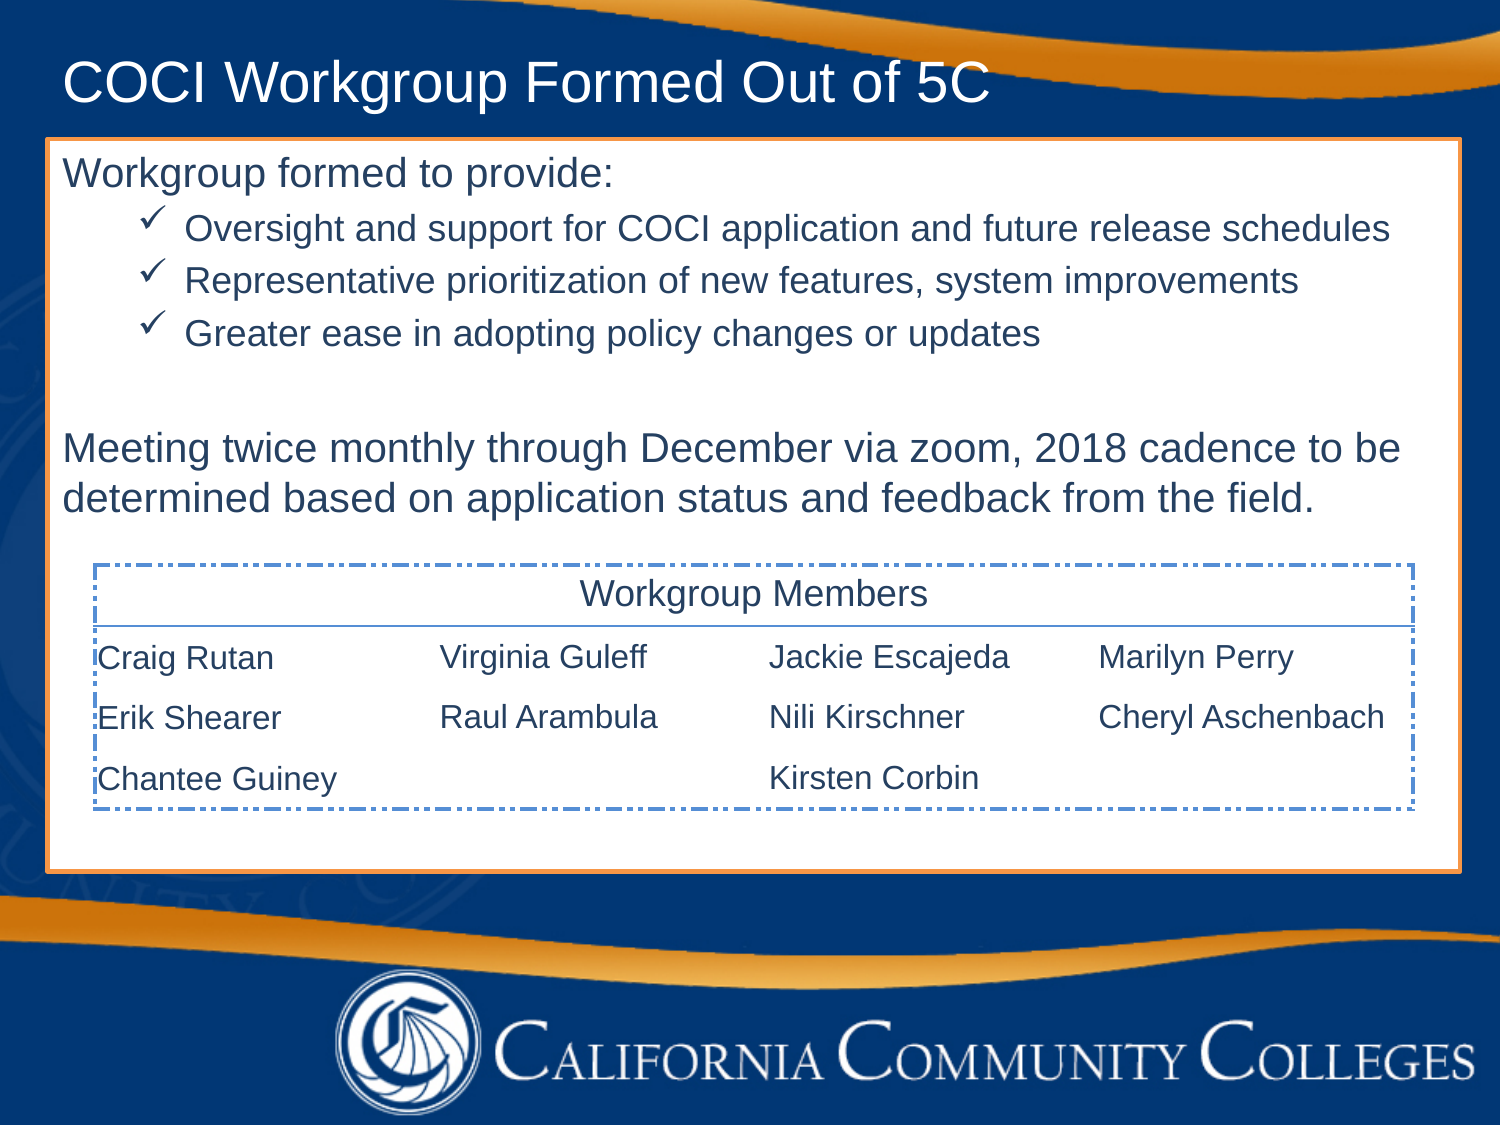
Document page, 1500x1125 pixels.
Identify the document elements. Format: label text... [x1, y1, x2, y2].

table_cell Marilyn Perry [1083, 627, 1413, 687]
table_cell Chantee Guiney [95, 748, 754, 809]
subtitle Workgroup formed to provide: Oversight and support for COCI application and future release schedules Representative prioritization of new features, system improvements Greater ease in adopting policy changes or updates Meeting twice monthly through December via zoom, 2018 cadence to be determined based on application status and feedback from the field. [45, 137, 1462, 874]
table_header Workgroup Members [95, 565, 1413, 625]
table_cell Erik Shearer [95, 687, 424, 748]
title COCI Workgroup Formed Out of 5C [47, 46, 1461, 114]
table_cell Cheryl Aschenbach [1083, 687, 1413, 748]
picture [0, 0, 1500, 1125]
table_cell Virginia Guleff [424, 627, 754, 687]
table_cell Jackie Escajeda [754, 627, 1083, 687]
table_cell Nili Kirschner [754, 687, 1083, 748]
table_cell Raul Arambula [424, 687, 754, 748]
table_cell Craig Rutan [95, 627, 424, 687]
table_cell Kirsten Corbin [754, 748, 1413, 809]
